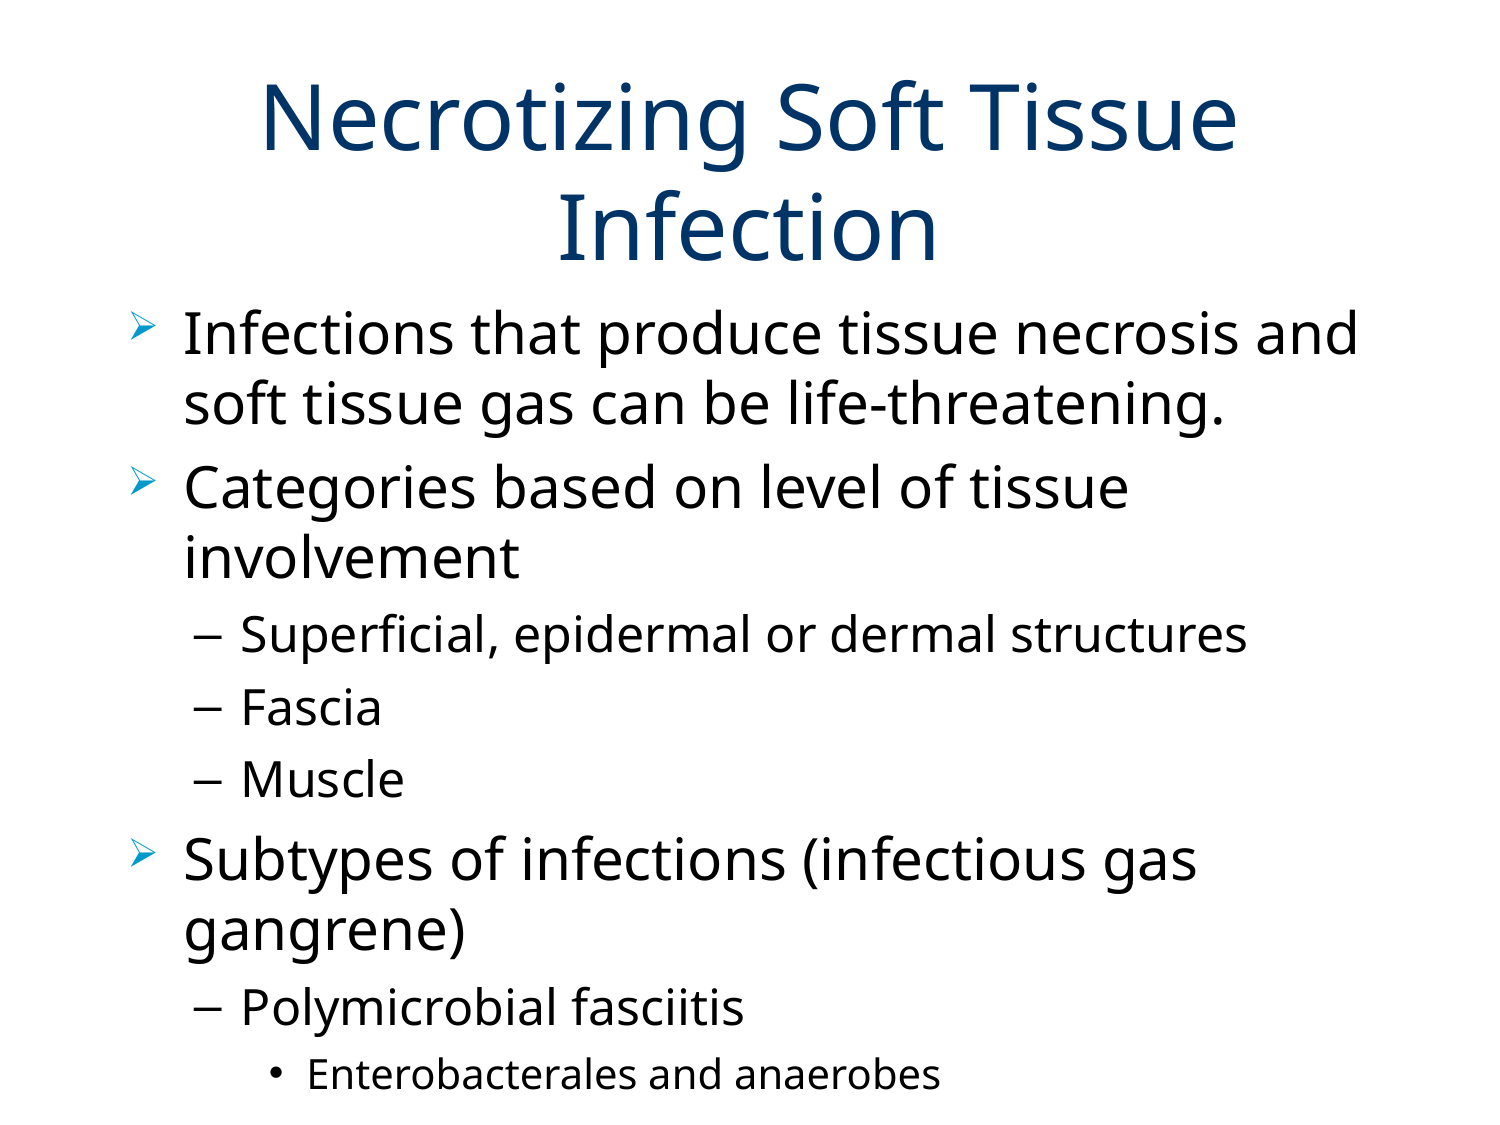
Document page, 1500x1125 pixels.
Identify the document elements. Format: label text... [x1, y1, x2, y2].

title Necrotizing Soft Tissue Infection [112, 12, 1388, 287]
list Infections that produce tissue necrosis and soft tissue gas can be life-threatening. Categories based on level of tissue involvement Superficial, epidermal or dermal structures Fascia Muscle Subtypes of infections (infectious gas gangrene) Polymicrobial fasciitis Enterobacterales and anaerobes [112, 287, 1388, 1088]
